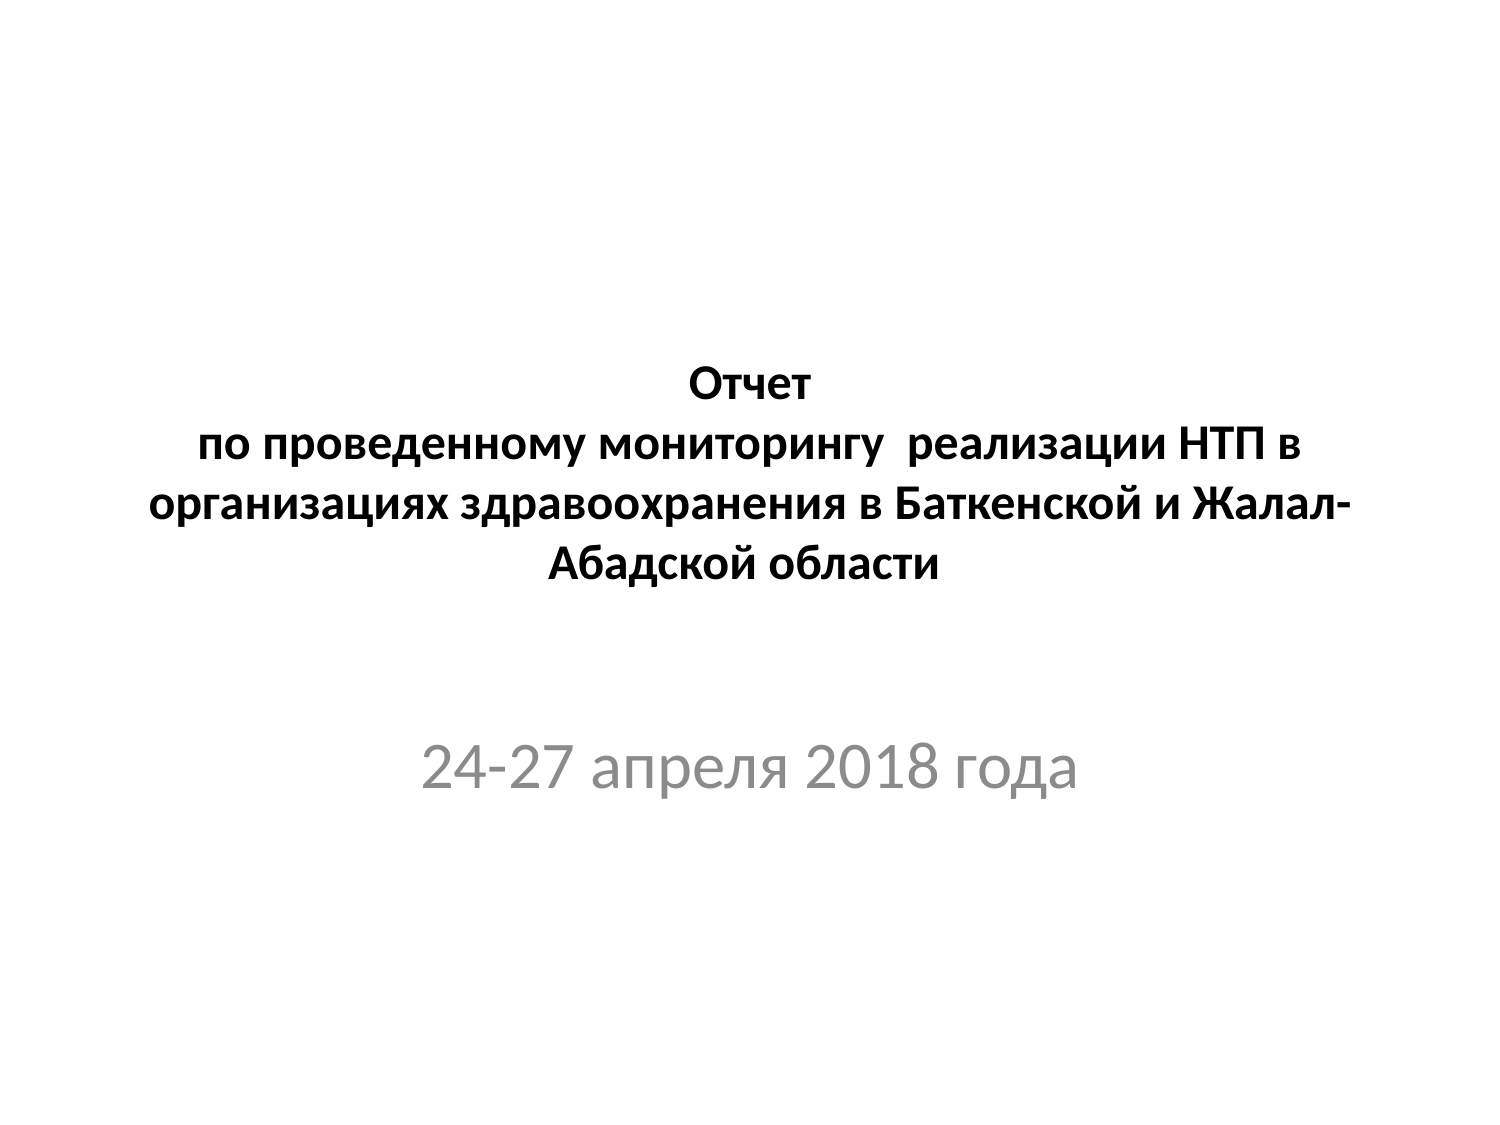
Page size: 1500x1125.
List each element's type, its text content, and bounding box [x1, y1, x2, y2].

subtitle 24-27 апреля 2018 года [225, 714, 1275, 925]
title Отчет по проведенному мониторингу реализации НТП в организациях здравоохранения в Баткенской и Жалал-Абадской области [112, 349, 1388, 591]
